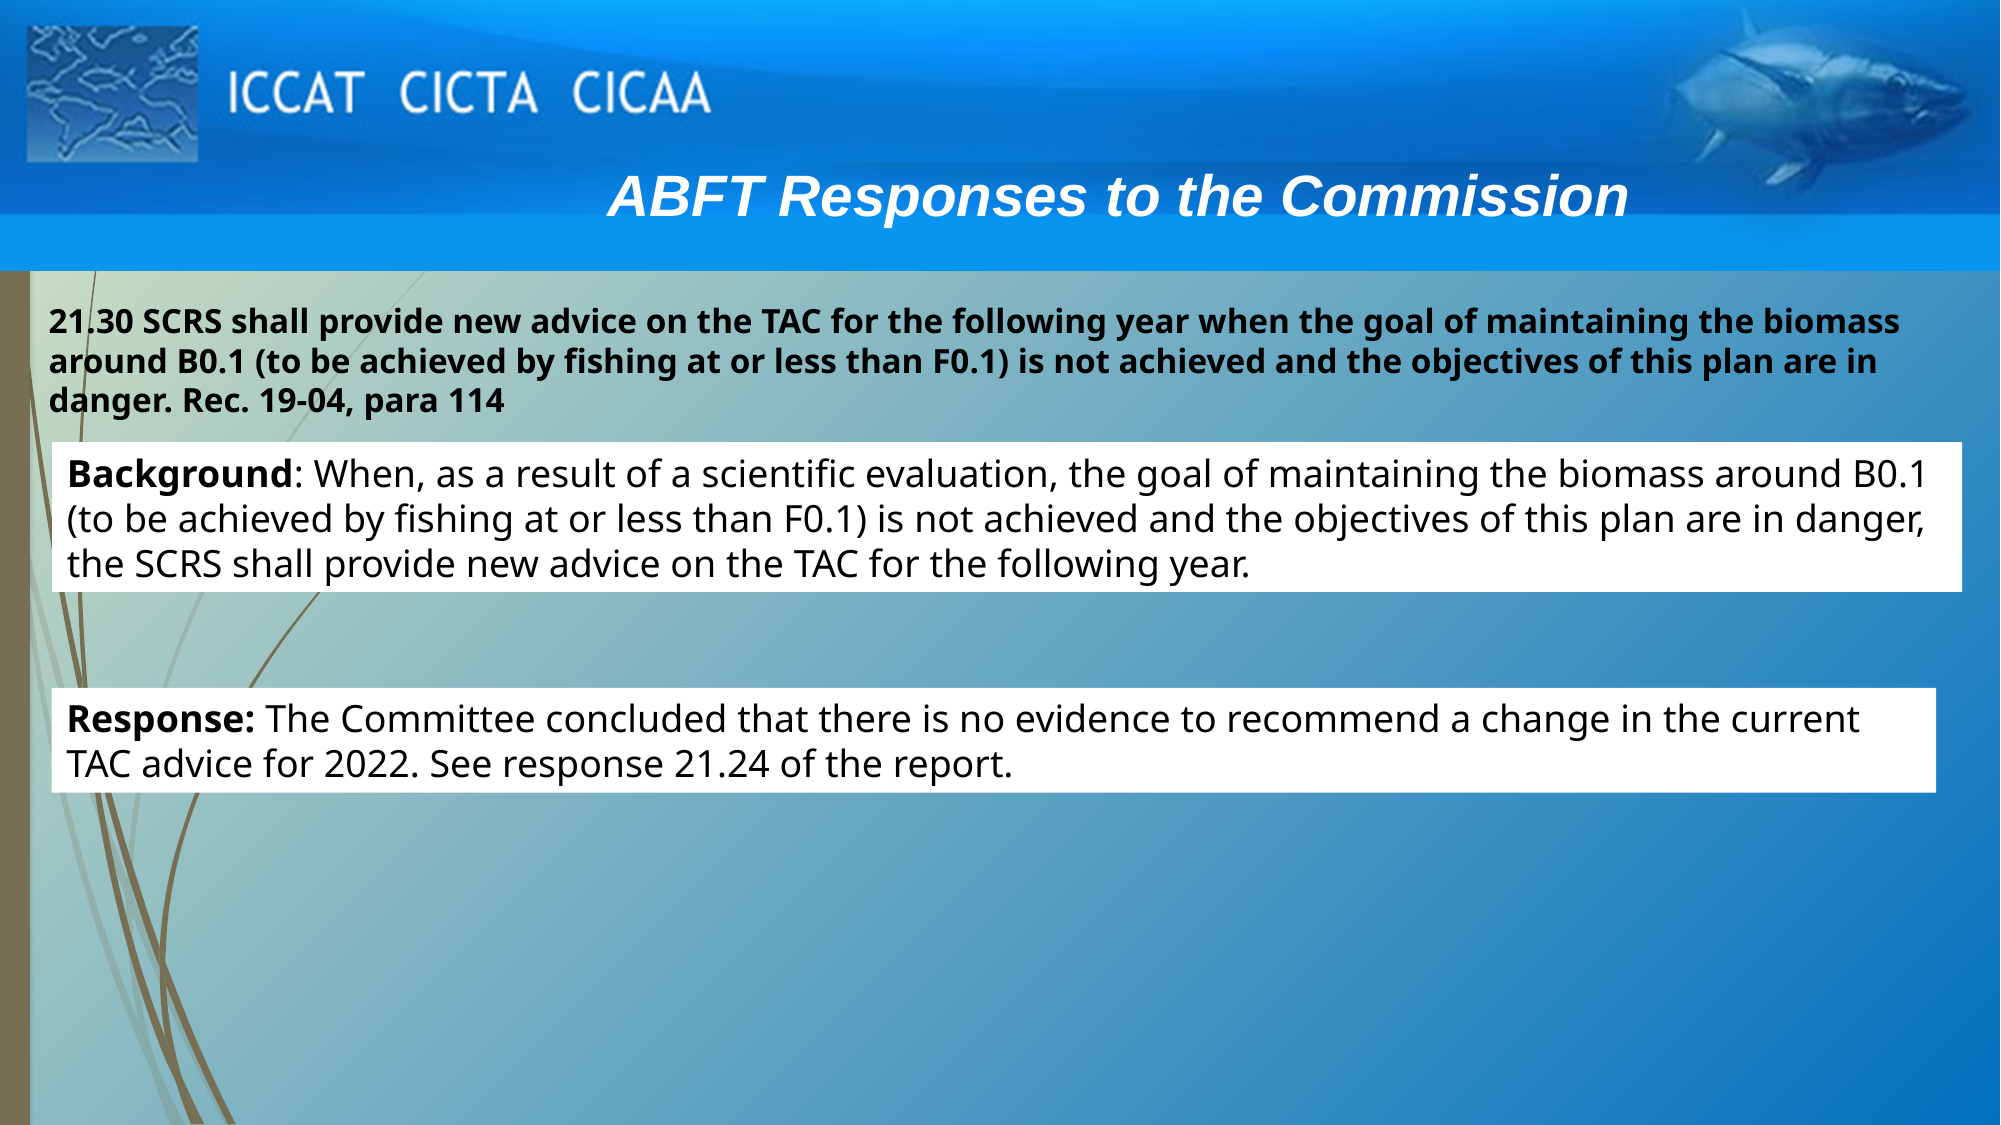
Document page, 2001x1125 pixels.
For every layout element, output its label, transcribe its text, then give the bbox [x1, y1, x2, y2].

text_box 21.30 SCRS shall provide new advice on the TAC for the following year when the goal of maintaining the biomass around B0.1 (to be achieved by fishing at or less than F0.1) is not achieved and the objectives of this plan are in danger. Rec. 19-04, para 114 [33, 292, 1974, 427]
text_box Response: The Committee concluded that there is no evidence to recommend a change in the current TAC advice for 2022. See response 21.24 of the report. [51, 687, 1937, 793]
picture [0, 0, 2000, 272]
text_box Background: When, as a result of a scientific evaluation, the goal of maintaining the biomass around B0.1 (to be achieved by fishing at or less than F0.1) is not achieved and the objectives of this plan are in danger, the SCRS shall provide new advice on the TAC for the following year. [52, 442, 1963, 592]
